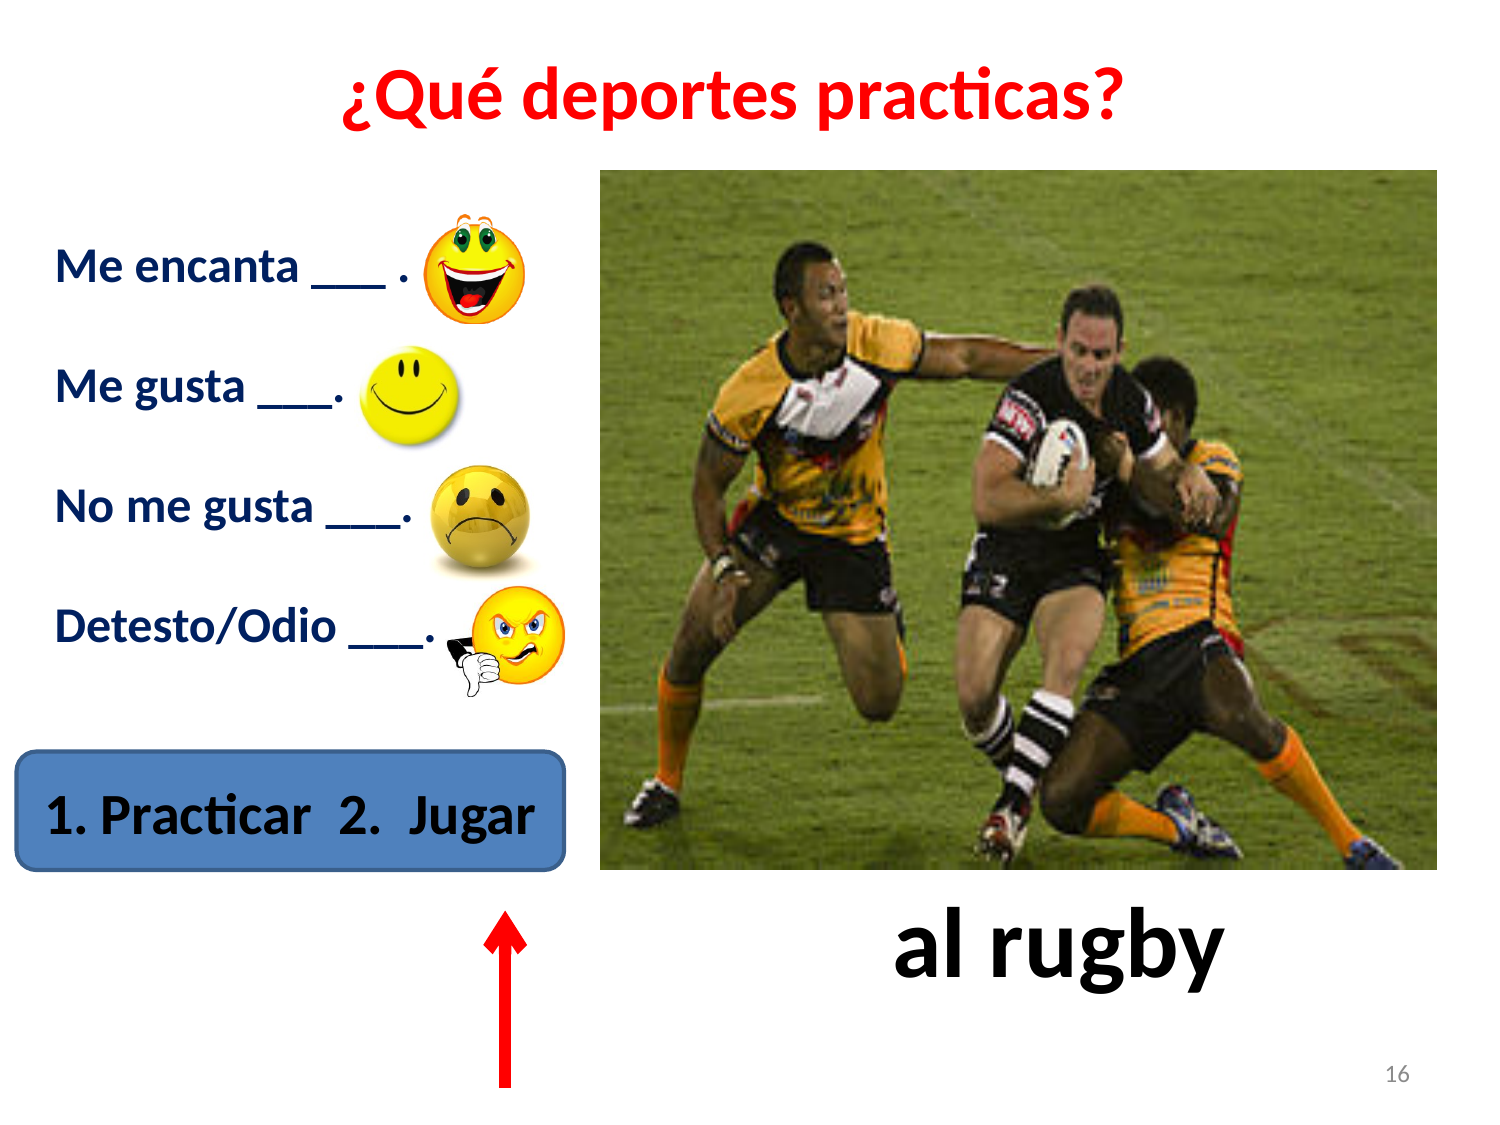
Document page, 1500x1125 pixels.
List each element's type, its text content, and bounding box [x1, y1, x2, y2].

text_box ¿Qué deportes practicas? [325, 37, 1142, 143]
picture [422, 213, 526, 324]
text_box al rugby [878, 879, 1242, 1005]
picture [599, 170, 1437, 871]
text_box Me encanta ___ . Me gusta ___. No me gusta ___. Detesto/Odio ___. [39, 224, 452, 749]
picture [354, 340, 566, 699]
text_box Practicar 2. Jugar [14, 749, 567, 873]
slide_number 16 [1074, 1042, 1425, 1103]
